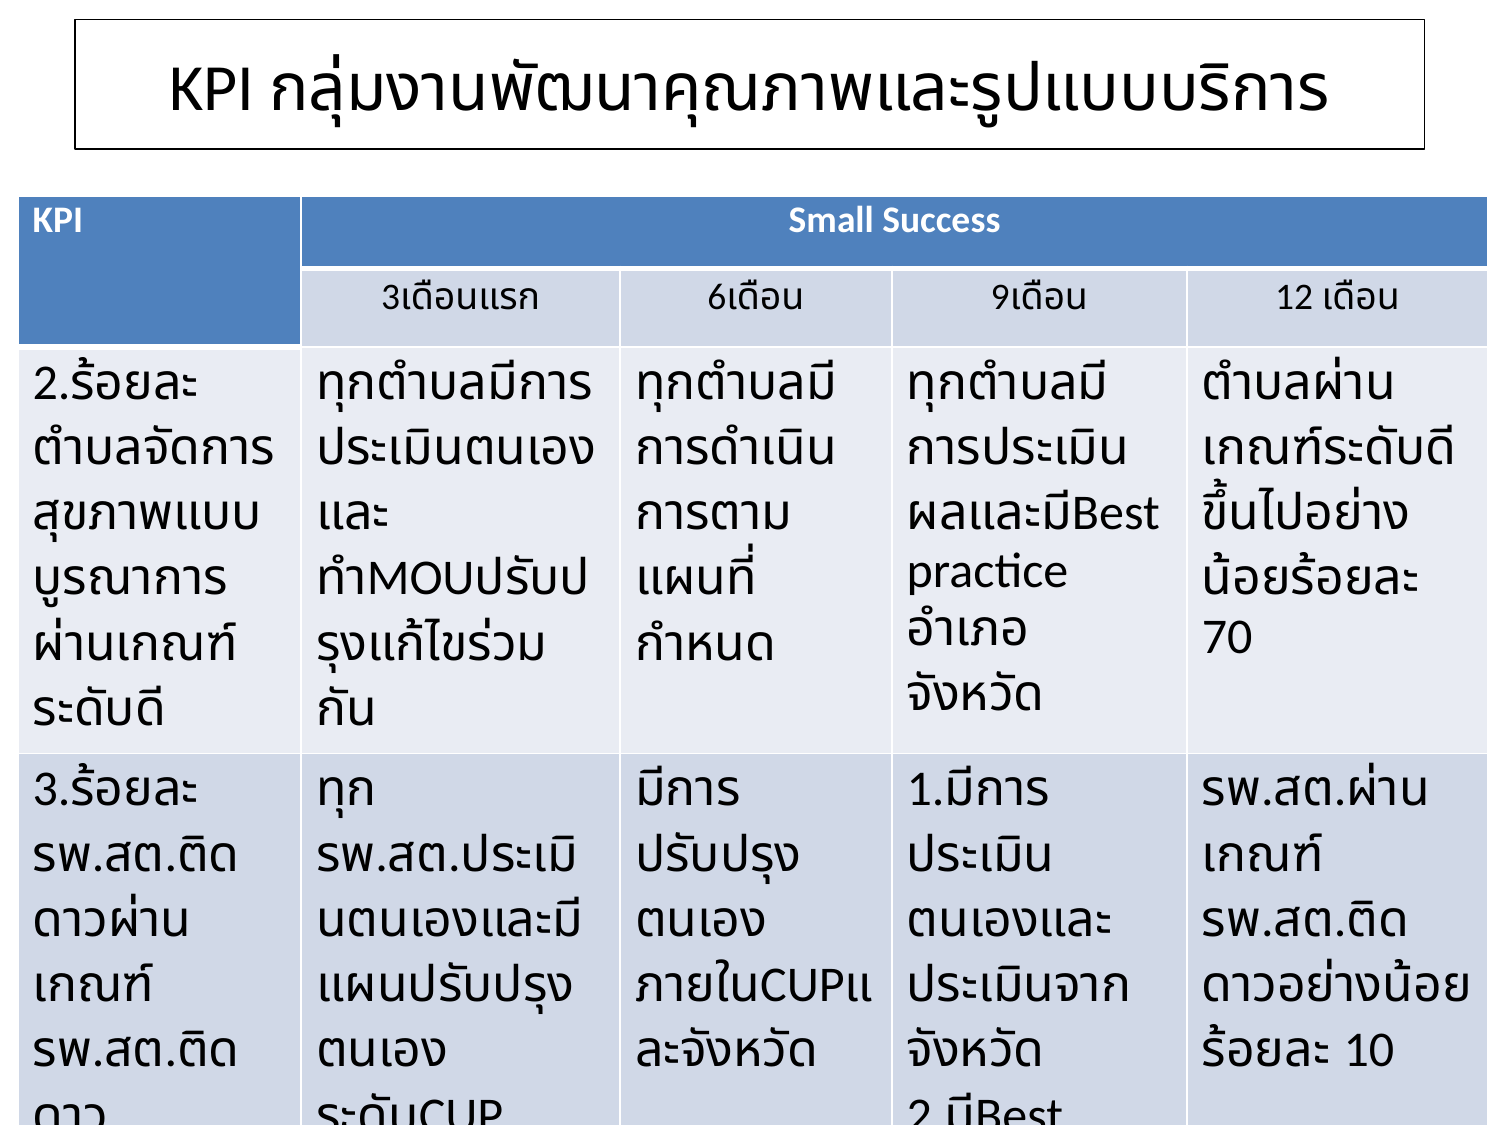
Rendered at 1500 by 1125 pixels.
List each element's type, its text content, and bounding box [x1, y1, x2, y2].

table_cell 6เดือน [621, 271, 891, 346]
table_cell 1.มีการประเมินตนเองและประเมินจากจังหวัด 2.มีBest practice อำเภอ จังหวัด [893, 754, 1186, 1125]
table_cell มีการปรับปรุงตนเองภายในCUPและจังหวัด [621, 754, 891, 1125]
table_cell ทุกตำบลมีการประเมินผลและมีBest practice อำเภอ จังหวัด [893, 348, 1186, 753]
table_cell 9เดือน [893, 271, 1186, 346]
table_cell ทุกตำบลมีการดำเนินการตามแผนที่กำหนด [621, 348, 891, 753]
table_cell ทุกตำบลมีการประเมินตนเองและทำMOUปรับปรุงแก้ไขร่วมกัน [302, 348, 619, 753]
table_header Small Success [302, 197, 1487, 266]
table_cell รพ.สต.ผ่านเกณฑ์รพ.สต.ติดดาวอย่างน้อยร้อยละ 10 [1188, 754, 1487, 1125]
table_cell 12 เดือน [1188, 271, 1487, 346]
table_cell 2.ร้อยละตำบลจัดการสุขภาพแบบบูรณาการผ่านเกณฑ์ระดับดี [19, 350, 300, 753]
table_cell 3เดือนแรก [302, 271, 619, 346]
table_cell ตำบลผ่านเกณฑ์ระดับดีขึ้นไปอย่างน้อยร้อยละ 70 [1188, 348, 1487, 753]
table_cell ทุกรพ.สต.ประเมินตนเองและมีแผนปรับปรุงตนเองระดับCUP จังหวัด [302, 754, 619, 1125]
table_header KPI [19, 197, 300, 344]
title KPI กลุ่มงานพัฒนาคุณภาพและรูปแบบบริการ [75, 19, 1425, 149]
table_cell 3.ร้อยละ รพ.สต.ติดดาวผ่านเกณฑ์รพ.สต.ติดดาว [19, 754, 300, 1125]
